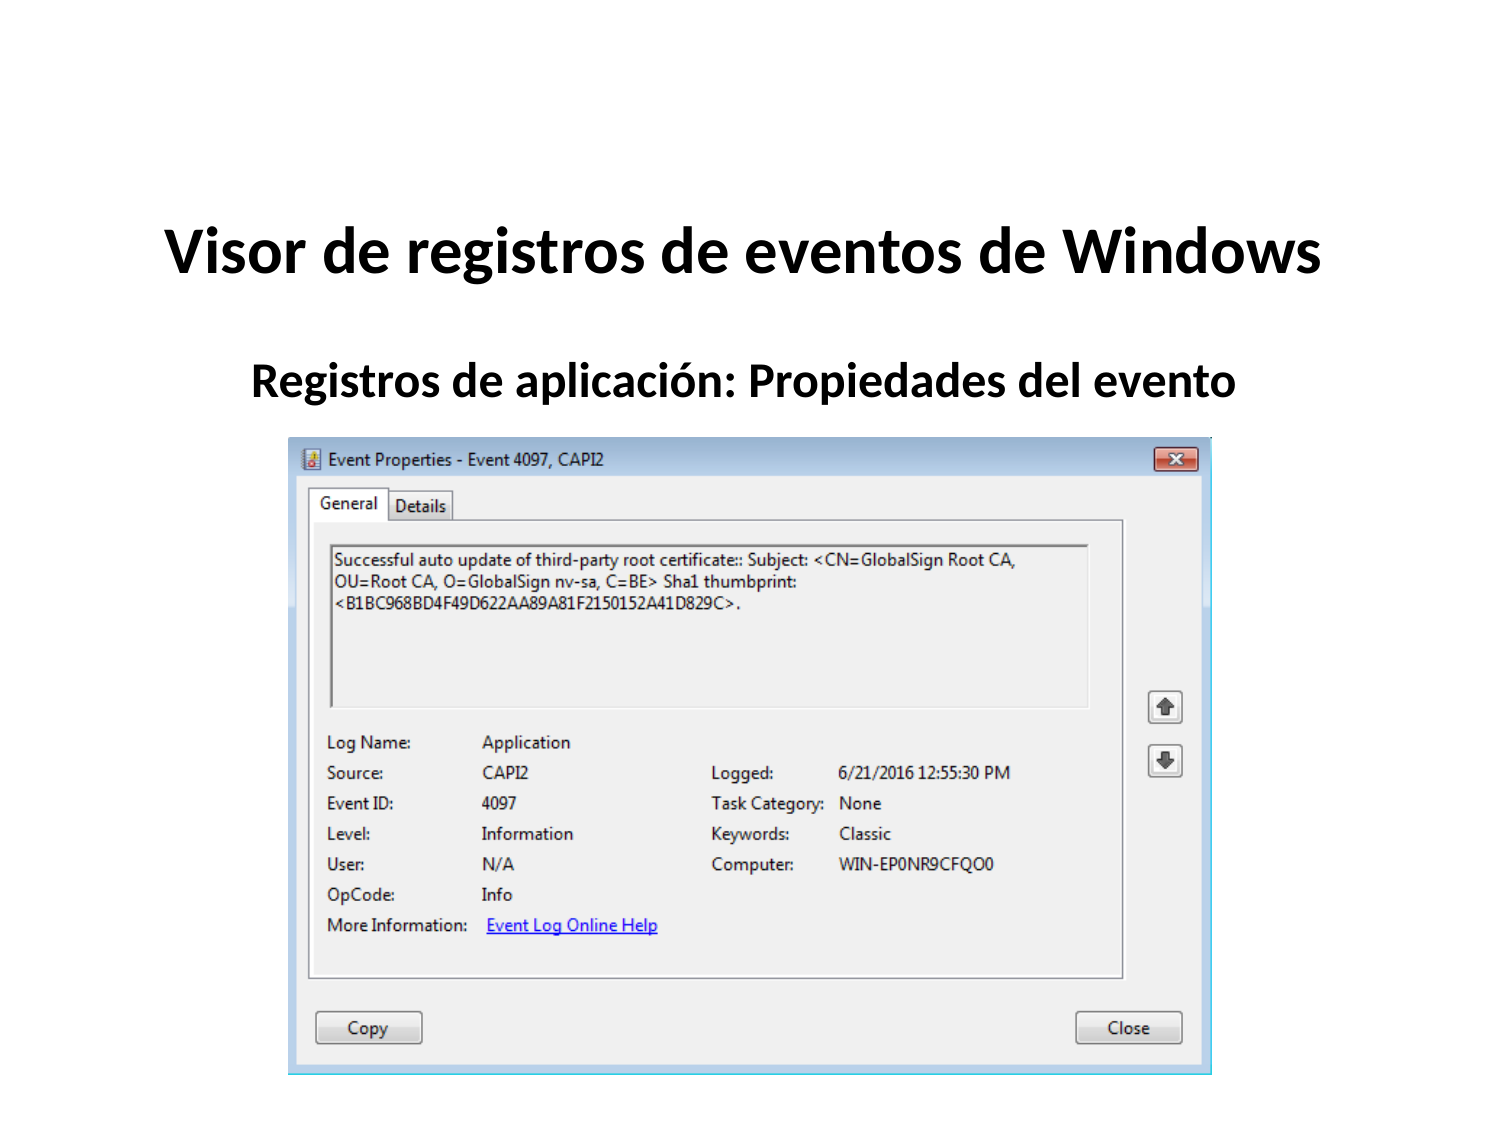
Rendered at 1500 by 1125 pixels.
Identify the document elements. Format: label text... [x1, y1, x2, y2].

text_box Visor de registros de eventos de Windows Registros de aplicación: Propiedades del evento [149, 199, 1350, 415]
picture [288, 437, 1212, 1075]
